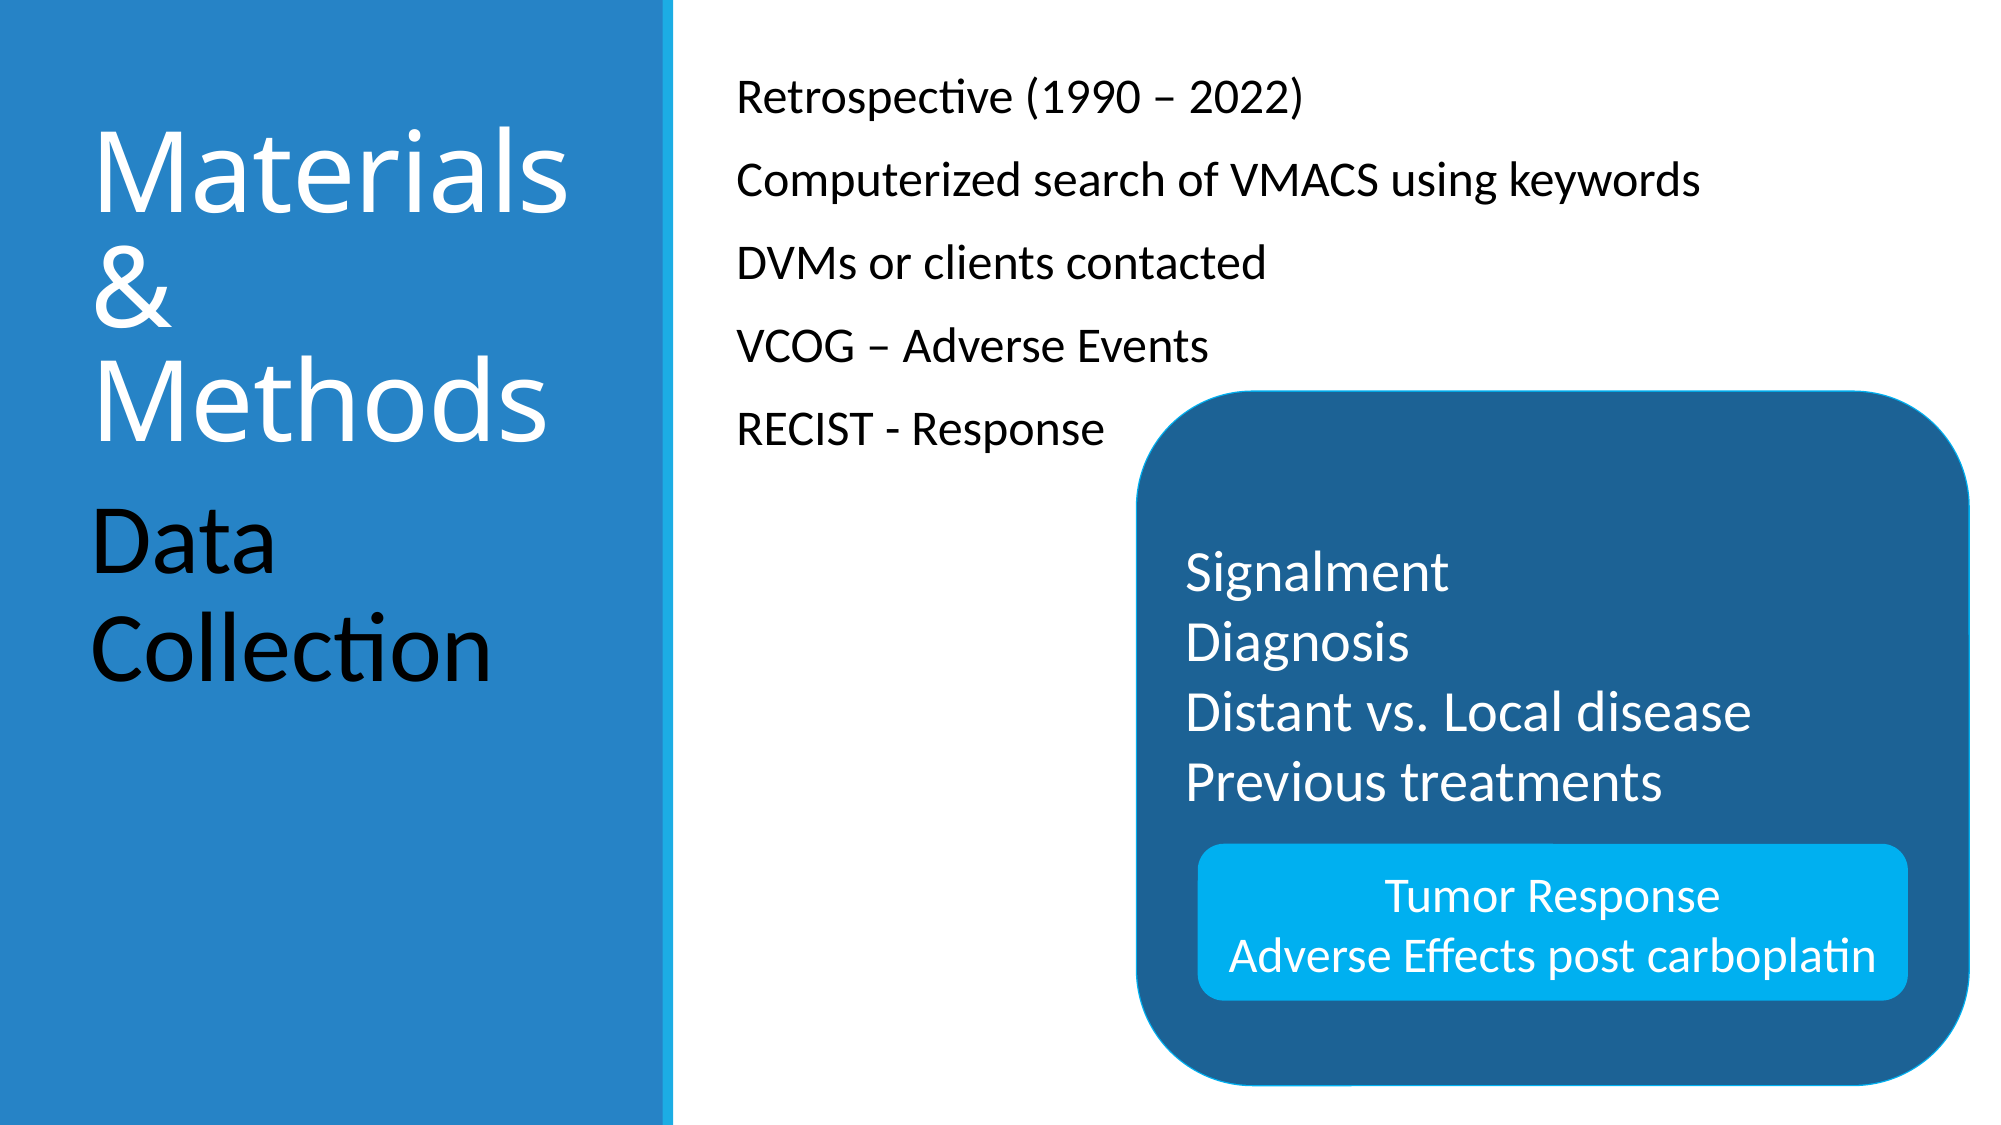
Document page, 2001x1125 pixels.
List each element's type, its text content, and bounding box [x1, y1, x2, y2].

title Materials & Methods [75, 97, 629, 473]
text_box Tumor Response Adverse Effects post carboplatin [1196, 842, 1910, 1002]
text_box Signalment Diagnosis Distant vs. Local disease Previous treatments [1135, 390, 1970, 1087]
list Retrospective (1990 – 2022) Computerized search of VMACS using keywords DVMs or clients contacted VCOG – Adverse Events RECIST - Response [721, 62, 1787, 494]
list Data Collection [75, 479, 600, 1035]
